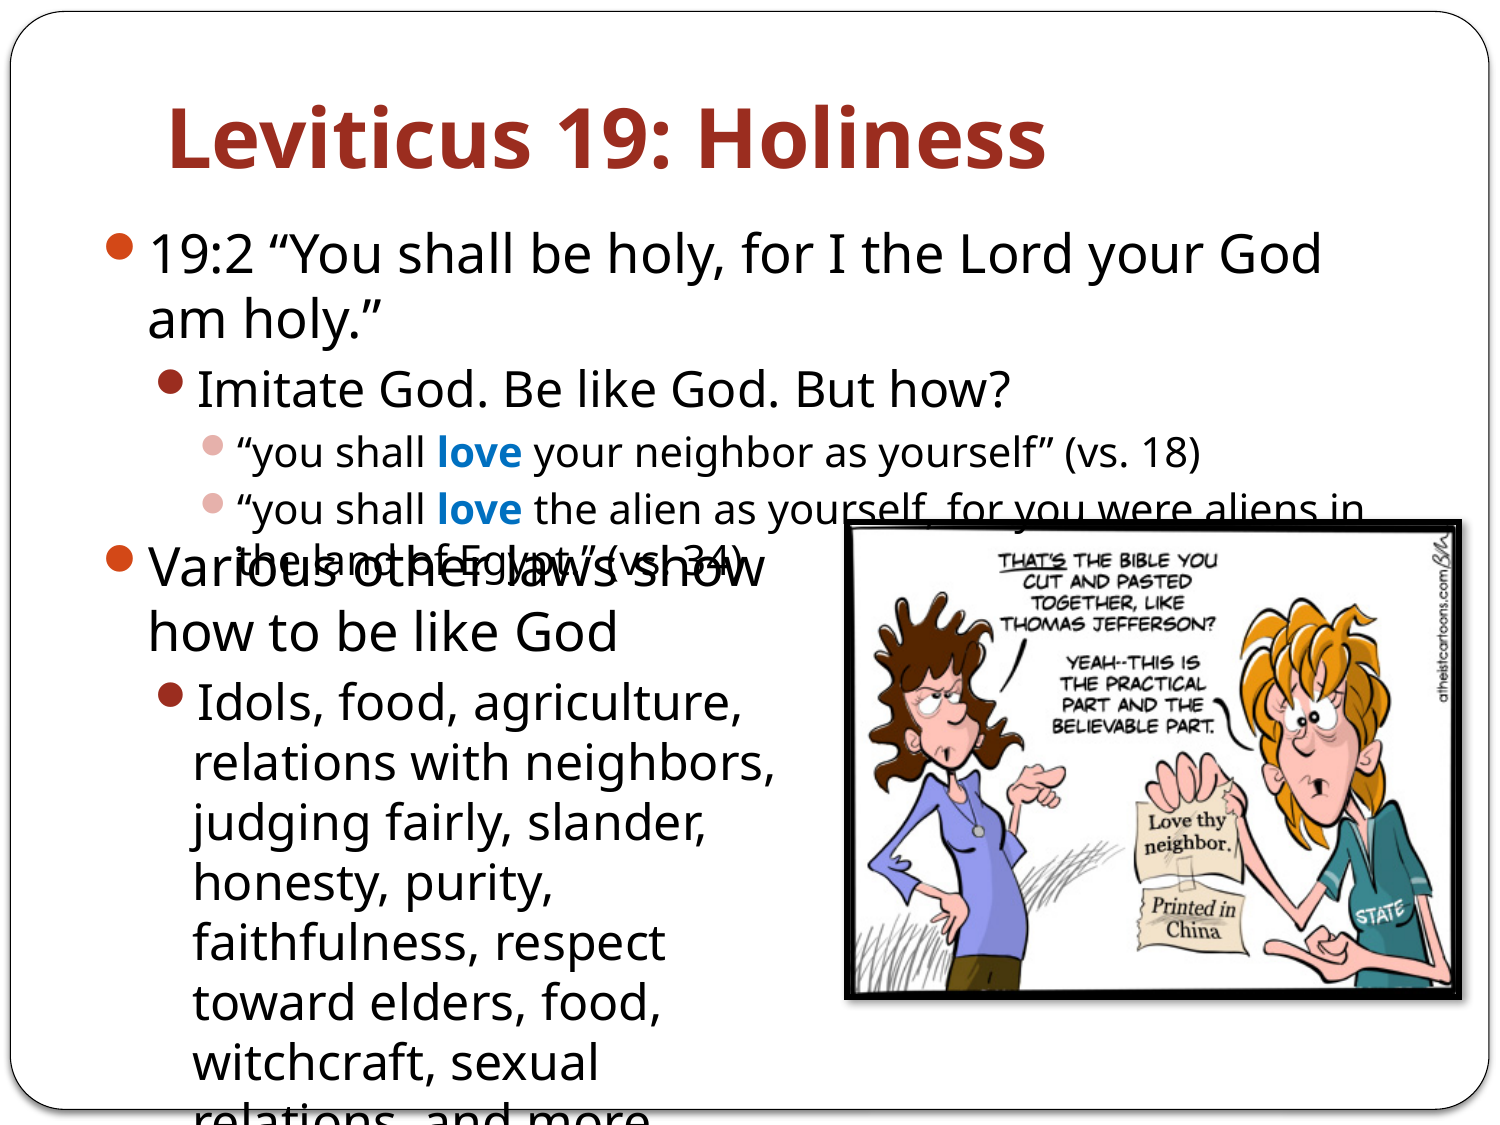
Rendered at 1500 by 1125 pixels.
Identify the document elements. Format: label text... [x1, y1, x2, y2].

title Leviticus 19: Holiness [150, 45, 1425, 200]
text_box Various other laws show how to be like God Idols, food, agriculture, relations with neighbors, judging fairly, slander, honesty, purity, faithfulness, respect toward elders, food, witchcraft, sexual relations, and more. [87, 525, 825, 925]
text_box 19:2 “You shall be holy, for I the Lord your God am holy.” Imitate God. Be like God. But how? “you shall love your neighbor as yourself” (vs. 18) “you shall love the alien as yourself, for you were aliens in the land of Egypt.” (vs. 34) [87, 212, 1400, 550]
picture [849, 524, 1457, 995]
